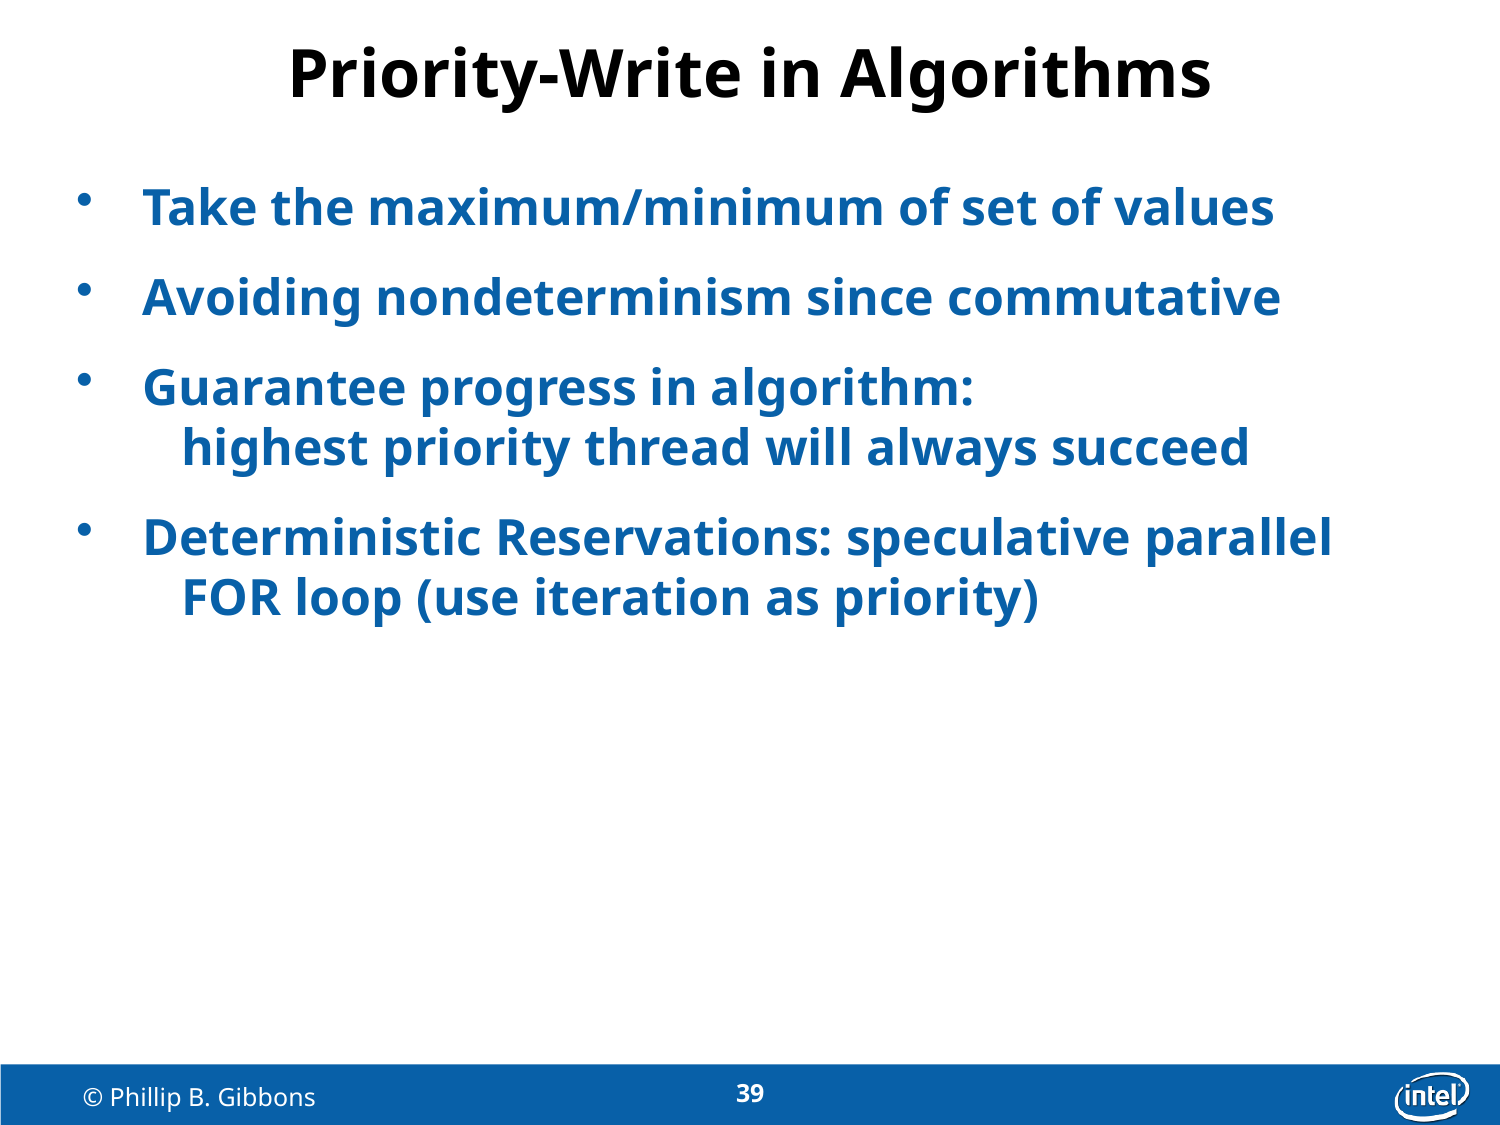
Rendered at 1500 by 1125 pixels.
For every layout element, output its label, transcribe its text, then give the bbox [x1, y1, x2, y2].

picture [1390, 1068, 1474, 1125]
title Priority-Write in Algorithms [0, 30, 1500, 177]
list Take the maximum/minimum of set of values Avoiding nondeterminism since commutative Guarantee progress in algorithm: highest priority thread will always succeed Deterministic Reservations: speculative parallel FOR loop (use iteration as priority) [58, 175, 1500, 1062]
